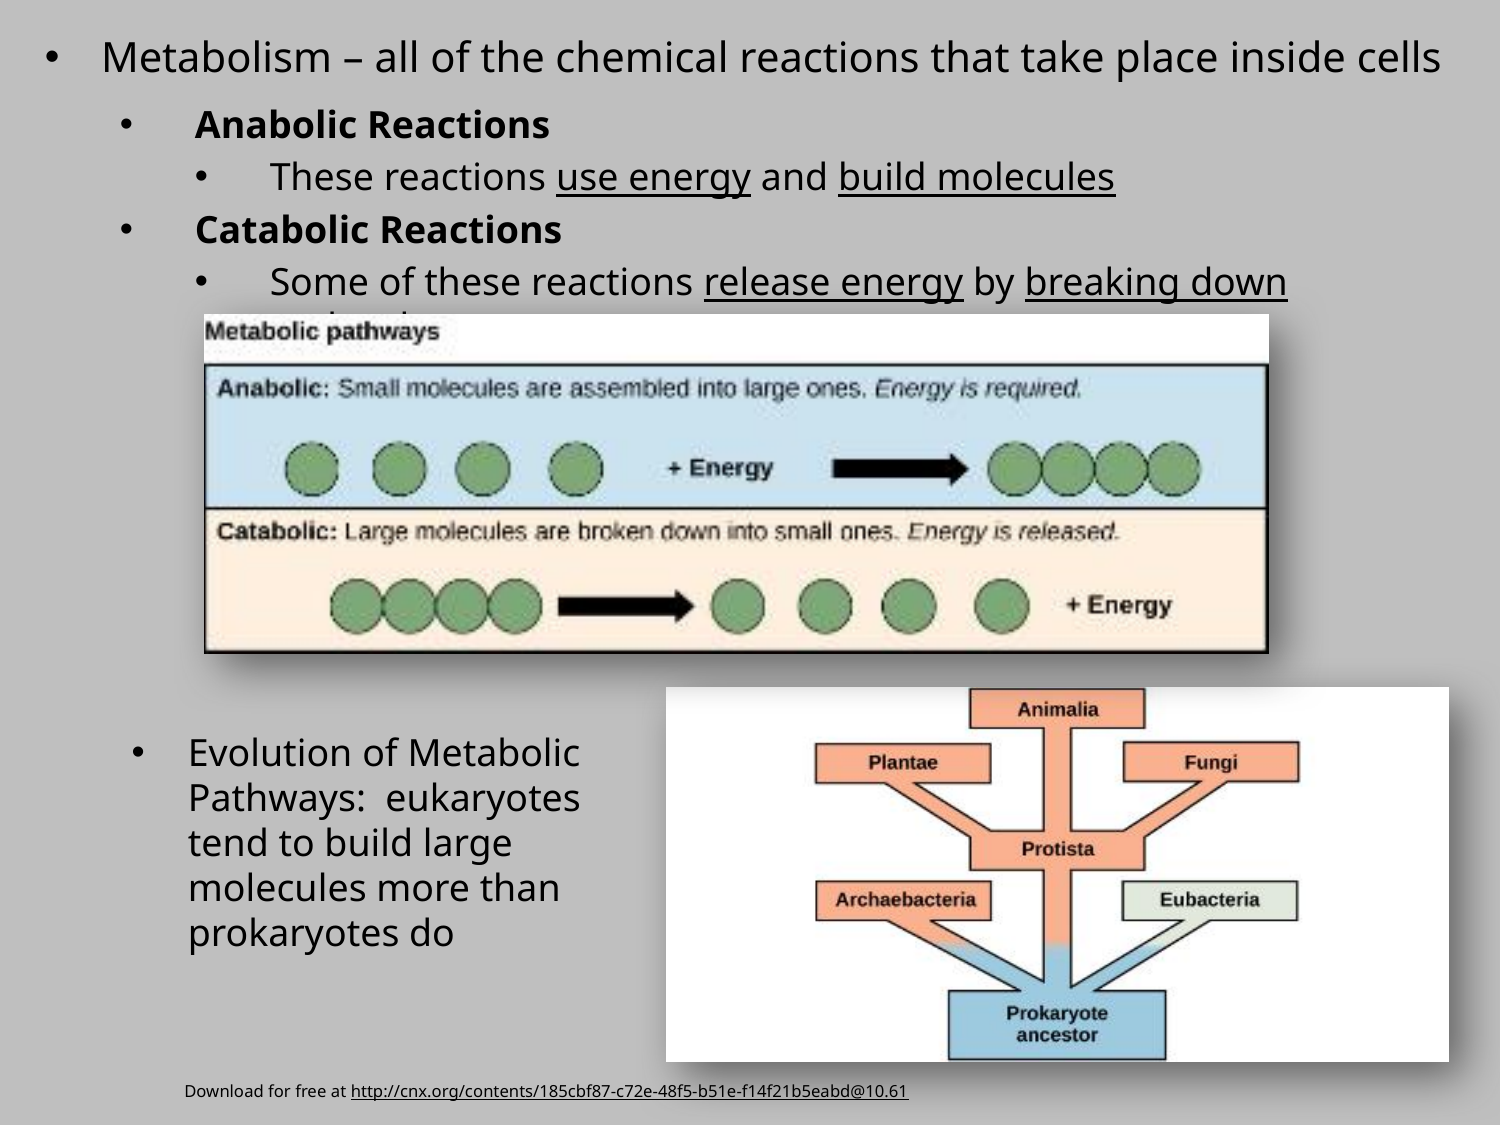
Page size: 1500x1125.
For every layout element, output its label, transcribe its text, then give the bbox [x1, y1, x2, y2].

picture [665, 687, 1450, 1062]
text_box Download for free at http://cnx.org/contents/185cbf87-c72e-48f5-b51e-f14f21b5eabd@10.61 [169, 1073, 1369, 1109]
picture [203, 314, 1270, 655]
list Metabolism – all of the chemical reactions that take place inside cells Anabolic Reactions These reactions use energy and build molecules Catabolic Reactions Some of these reactions release energy by breaking down molecules [29, 23, 1491, 426]
text_box Evolution of Metabolic Pathways: eukaryotes tend to build large molecules more than prokaryotes do [41, 721, 664, 961]
